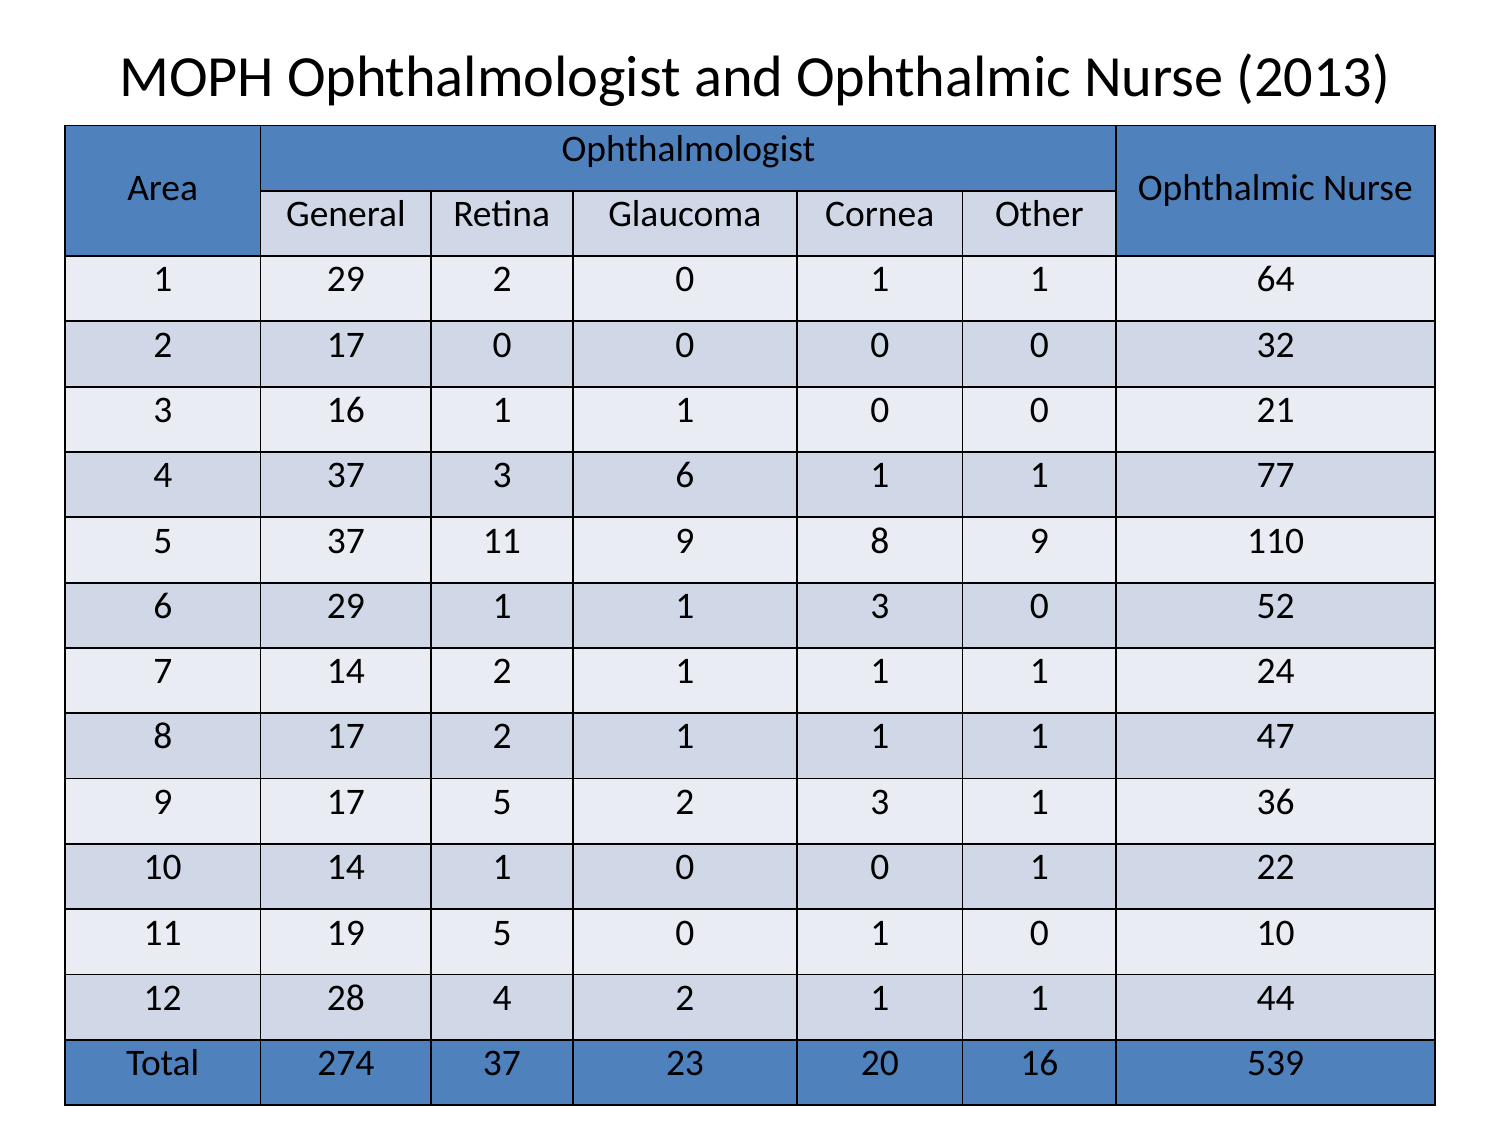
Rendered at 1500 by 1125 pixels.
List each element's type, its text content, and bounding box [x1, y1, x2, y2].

table_cell 5 [432, 779, 572, 843]
table_cell 0 [574, 910, 796, 974]
table_cell 9 [66, 779, 260, 843]
table_cell 0 [963, 910, 1115, 974]
table_cell 0 [963, 388, 1115, 451]
text_box MOPH Ophthalmologist and Ophthalmic Nurse (2013) [104, 30, 1406, 116]
table_cell 29 [261, 257, 430, 320]
table_cell 0 [574, 845, 796, 908]
table_cell 1 [574, 584, 796, 647]
table_cell 10 [1117, 910, 1434, 974]
table_cell 0 [798, 322, 962, 386]
table_cell 7 [66, 649, 260, 712]
table_cell 6 [66, 584, 260, 647]
table_cell 1 [66, 257, 260, 320]
table_cell 3 [432, 453, 572, 516]
table_cell 1 [574, 649, 796, 712]
table_cell 110 [1117, 518, 1434, 582]
table_cell 52 [1117, 584, 1434, 647]
table_cell 14 [261, 845, 430, 908]
table_cell 11 [66, 910, 260, 974]
table_cell 37 [261, 453, 430, 516]
table_cell 16 [261, 388, 430, 451]
table_cell 9 [963, 518, 1115, 582]
table_cell 1 [798, 975, 962, 1039]
table_cell 1 [963, 845, 1115, 908]
table_cell 1 [574, 388, 796, 451]
table_cell 0 [798, 388, 962, 451]
table_cell 0 [574, 322, 796, 386]
table_cell General [261, 192, 430, 255]
table_cell 1 [963, 714, 1115, 778]
table_cell 0 [432, 322, 572, 386]
table_cell 36 [1117, 779, 1434, 843]
table_cell 17 [261, 322, 430, 386]
table_cell 1 [963, 779, 1115, 843]
table_cell 1 [798, 910, 962, 974]
table_cell Cornea [798, 192, 962, 255]
table_cell 1 [798, 453, 962, 516]
table_cell 2 [432, 714, 572, 778]
table_cell 14 [261, 649, 430, 712]
table_cell 28 [261, 975, 430, 1039]
table_cell Retina [432, 192, 572, 255]
table_cell 1 [432, 388, 572, 451]
table_cell 5 [66, 518, 260, 582]
table_cell 2 [66, 322, 260, 386]
table_cell Glaucoma [574, 192, 796, 255]
table_cell 44 [1117, 975, 1434, 1039]
table_cell 16 [963, 1041, 1115, 1104]
table_cell 2 [432, 257, 572, 320]
table_header Ophthalmologist [261, 126, 1115, 190]
table_cell 0 [798, 845, 962, 908]
table_cell Total [66, 1041, 260, 1104]
table_cell 17 [261, 779, 430, 843]
table_cell 0 [963, 584, 1115, 647]
table_cell 9 [574, 518, 796, 582]
table_cell 0 [574, 257, 796, 320]
table_cell 8 [66, 714, 260, 778]
table_cell 6 [574, 453, 796, 516]
table_cell 1 [963, 257, 1115, 320]
table_cell 3 [798, 584, 962, 647]
table_cell 12 [66, 975, 260, 1039]
table_cell 0 [963, 322, 1115, 386]
table_cell 1 [798, 714, 962, 778]
table_cell 10 [66, 845, 260, 908]
table_cell 64 [1117, 257, 1434, 320]
table_cell 11 [432, 518, 572, 582]
table_cell 1 [798, 649, 962, 712]
table_cell 20 [798, 1041, 962, 1104]
table_cell 3 [798, 779, 962, 843]
table_cell 47 [1117, 714, 1434, 778]
table_cell 2 [574, 779, 796, 843]
table_cell 3 [66, 388, 260, 451]
table_cell 37 [432, 1041, 572, 1104]
table_cell 19 [261, 910, 430, 974]
table_cell 1 [963, 649, 1115, 712]
table_cell 539 [1117, 1041, 1434, 1104]
table_cell 29 [261, 584, 430, 647]
table_cell 5 [432, 910, 572, 974]
table_cell 1 [963, 453, 1115, 516]
table_cell 23 [574, 1041, 796, 1104]
table_cell 21 [1117, 388, 1434, 451]
table_cell 1 [963, 975, 1115, 1039]
table_cell 1 [432, 845, 572, 908]
table_cell 274 [261, 1041, 430, 1104]
table_cell 4 [66, 453, 260, 516]
table_cell 2 [574, 975, 796, 1039]
table_cell 24 [1117, 649, 1434, 712]
table_header Area [66, 126, 260, 255]
table_cell 17 [261, 714, 430, 778]
table_cell 8 [798, 518, 962, 582]
table_cell 22 [1117, 845, 1434, 908]
table_cell Other [963, 192, 1115, 255]
table_cell 1 [574, 714, 796, 778]
table_header Ophthalmic Nurse [1117, 126, 1434, 255]
table_cell 77 [1117, 453, 1434, 516]
table_cell 2 [432, 649, 572, 712]
table_cell 37 [261, 518, 430, 582]
table_cell 4 [432, 975, 572, 1039]
table_cell 32 [1117, 322, 1434, 386]
table_cell 1 [432, 584, 572, 647]
table_cell 1 [798, 257, 962, 320]
